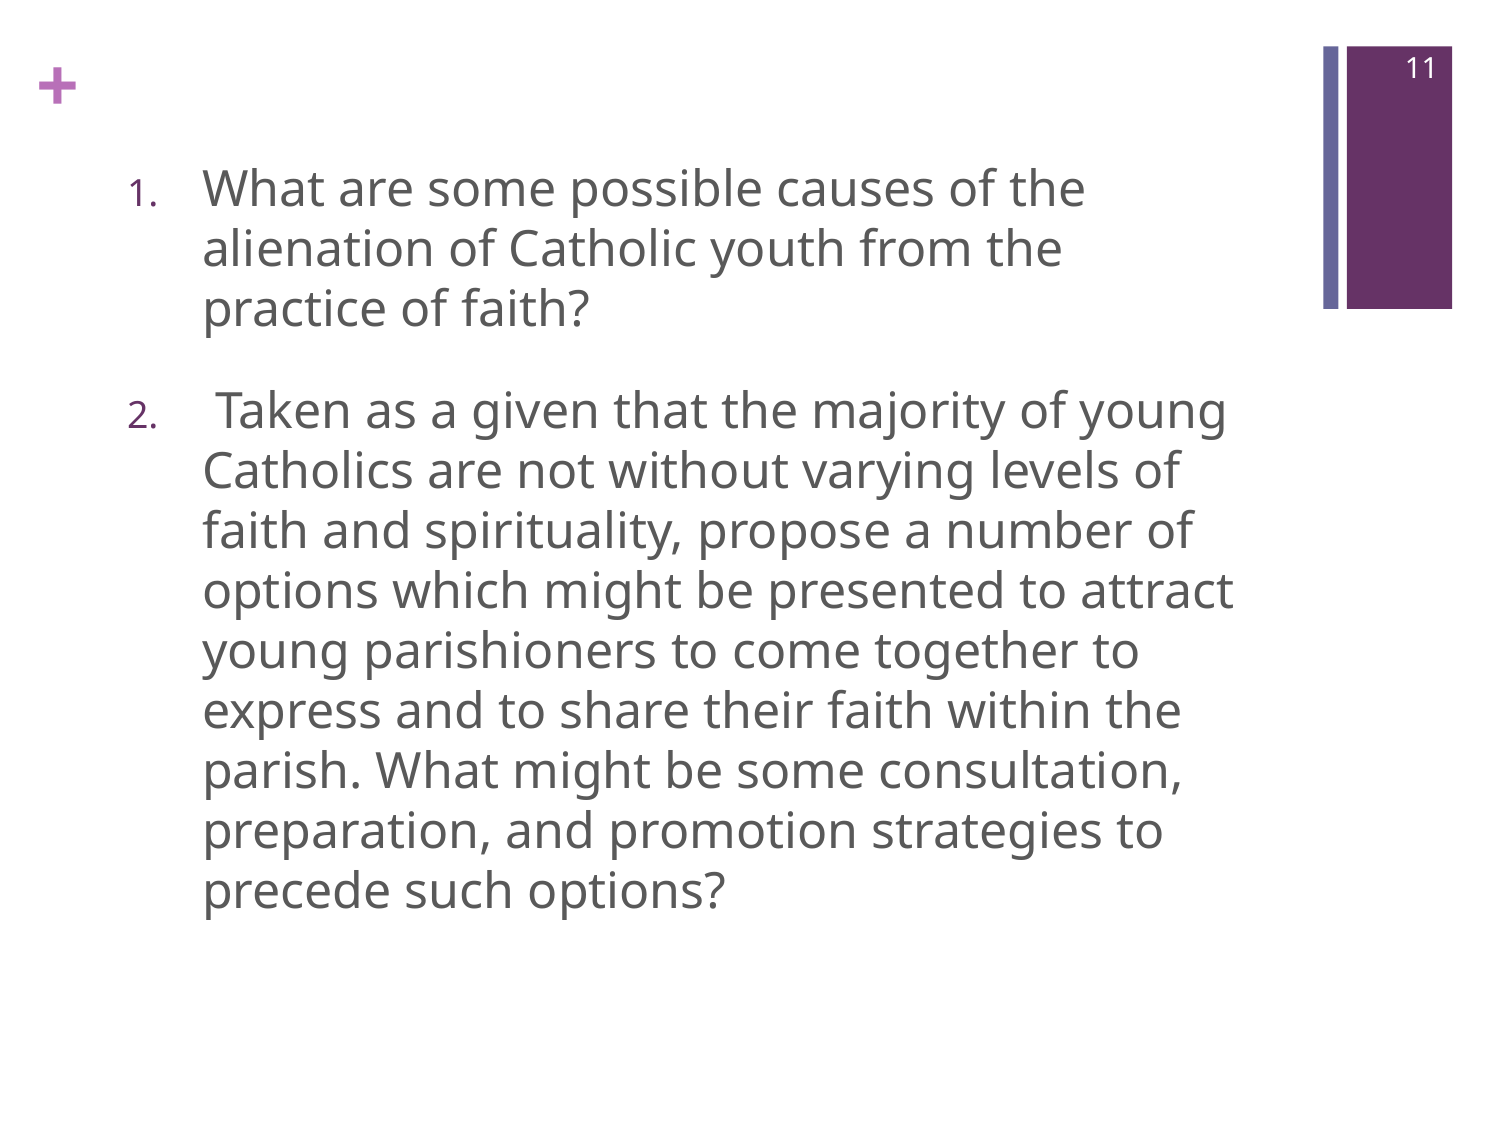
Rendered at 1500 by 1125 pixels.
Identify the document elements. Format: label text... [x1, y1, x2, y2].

list What are some possible causes of the alienation of Catholic youth from the practice of faith? Taken as a given that the majority of young Catholics are not without varying levels of faith and spirituality, propose a number of options which might be presented to attract young parishioners to come together to express and to share their faith within the parish. What might be some consultation, preparation, and promotion strategies to precede such options? [112, 149, 1270, 1000]
slide_number 11 [1362, 39, 1454, 100]
